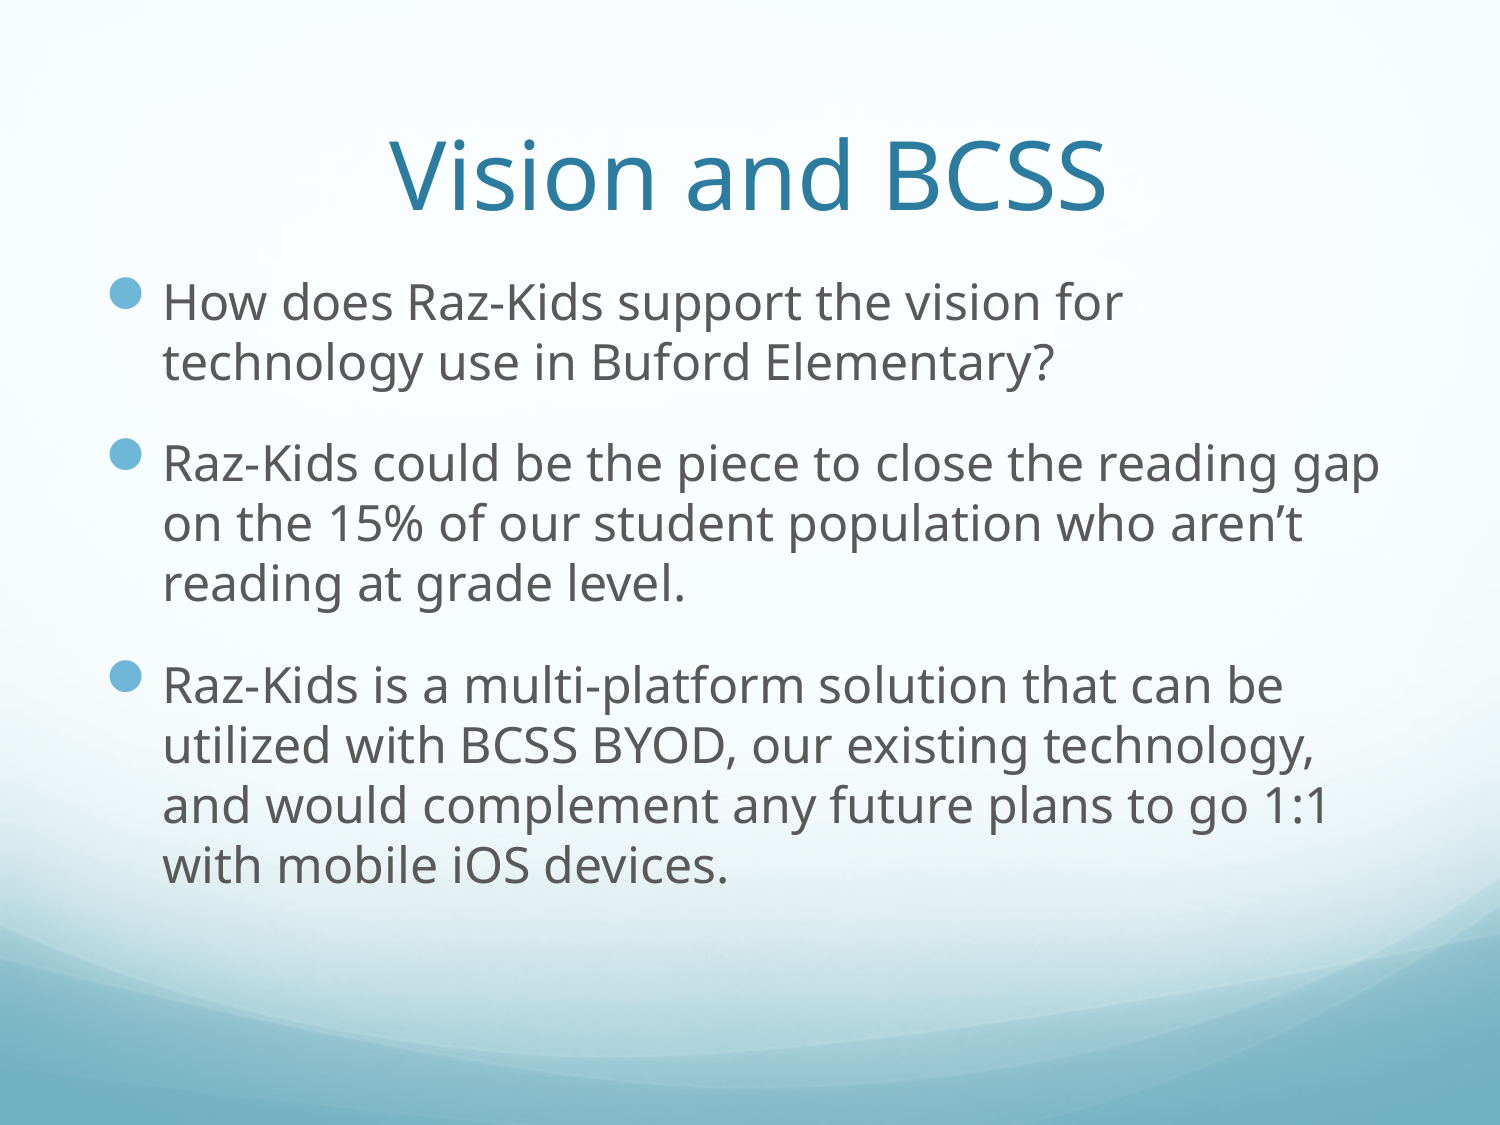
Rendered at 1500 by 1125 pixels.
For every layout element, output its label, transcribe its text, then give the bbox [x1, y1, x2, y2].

list How does Raz-Kids support the vision for technology use in Buford Elementary? Raz-Kids could be the piece to close the reading gap on the 15% of our student population who aren’t reading at grade level. Raz-Kids is a multi-platform solution that can be utilized with BCSS BYOD, our existing technology, and would complement any future plans to go 1:1 with mobile iOS devices. [90, 262, 1410, 979]
title Vision and BCSS [90, 17, 1410, 237]
